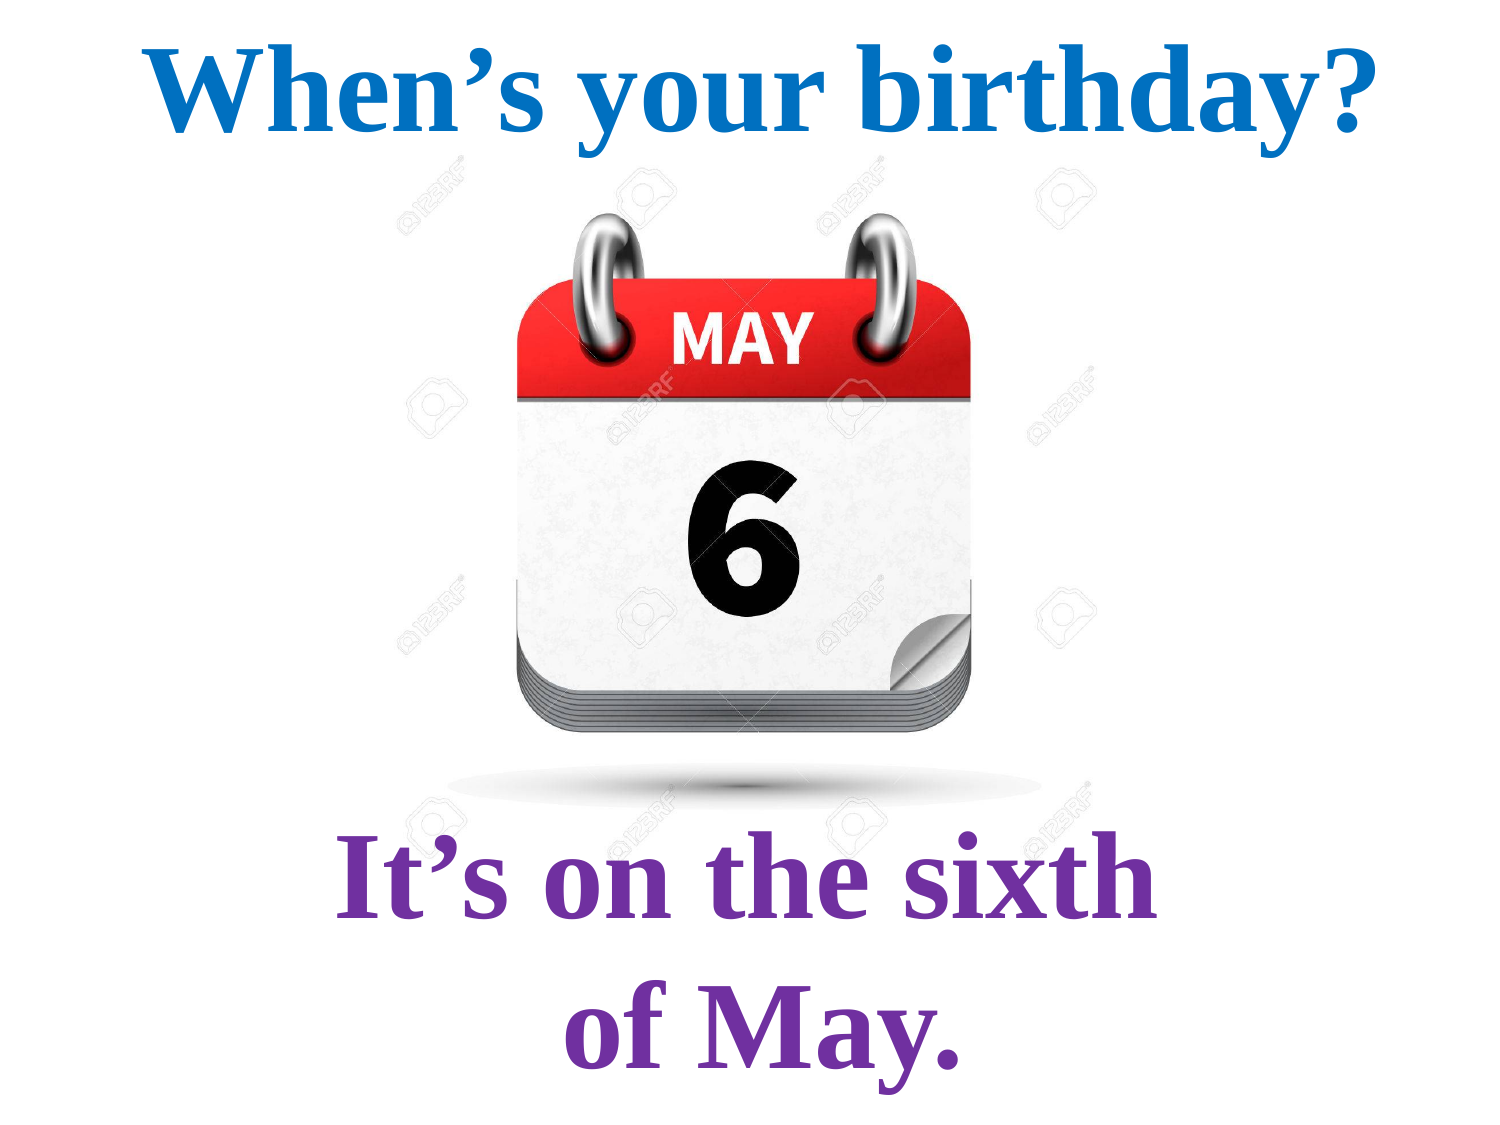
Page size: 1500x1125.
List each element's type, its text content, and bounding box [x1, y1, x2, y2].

text_box When’s your birthday? [87, 0, 1438, 175]
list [374, 137, 1118, 881]
text_box It’s on the sixth of May. [87, 849, 1438, 1038]
